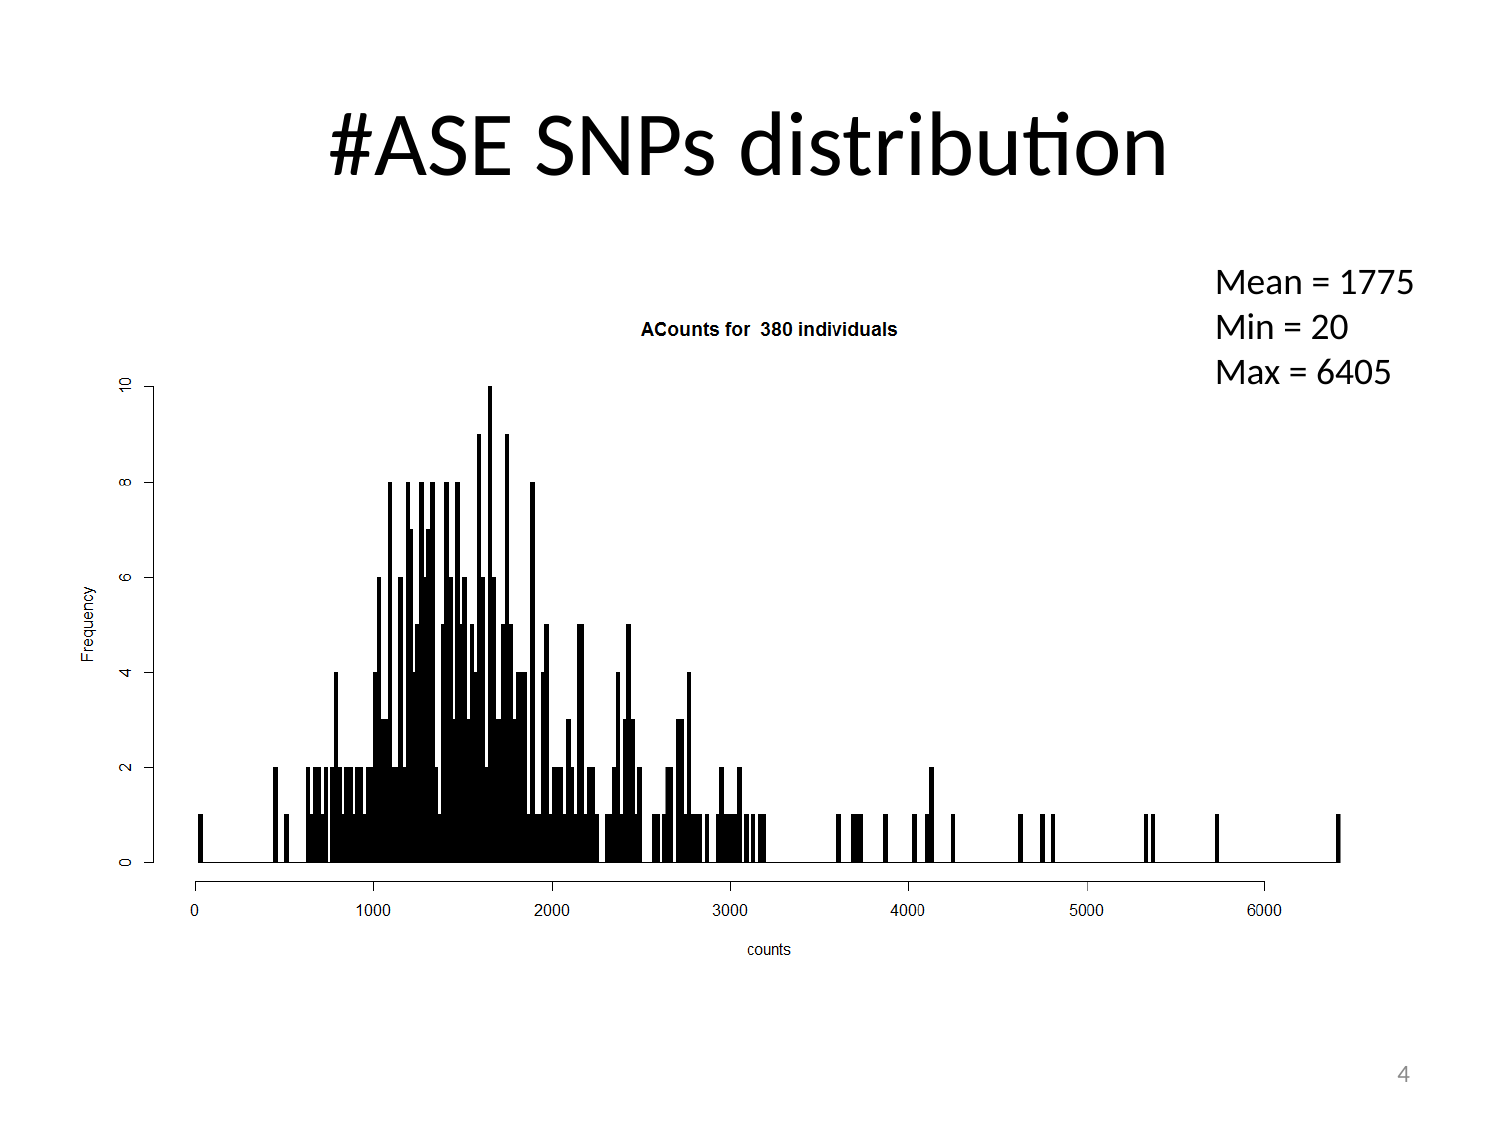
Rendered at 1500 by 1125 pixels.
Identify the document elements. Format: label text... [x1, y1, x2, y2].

title #ASE SNPs distribution [75, 45, 1425, 233]
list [74, 289, 1426, 978]
text_box Mean = 1775 Min = 20 Max = 6405 [1200, 249, 1450, 400]
slide_number 4 [1074, 1042, 1425, 1103]
